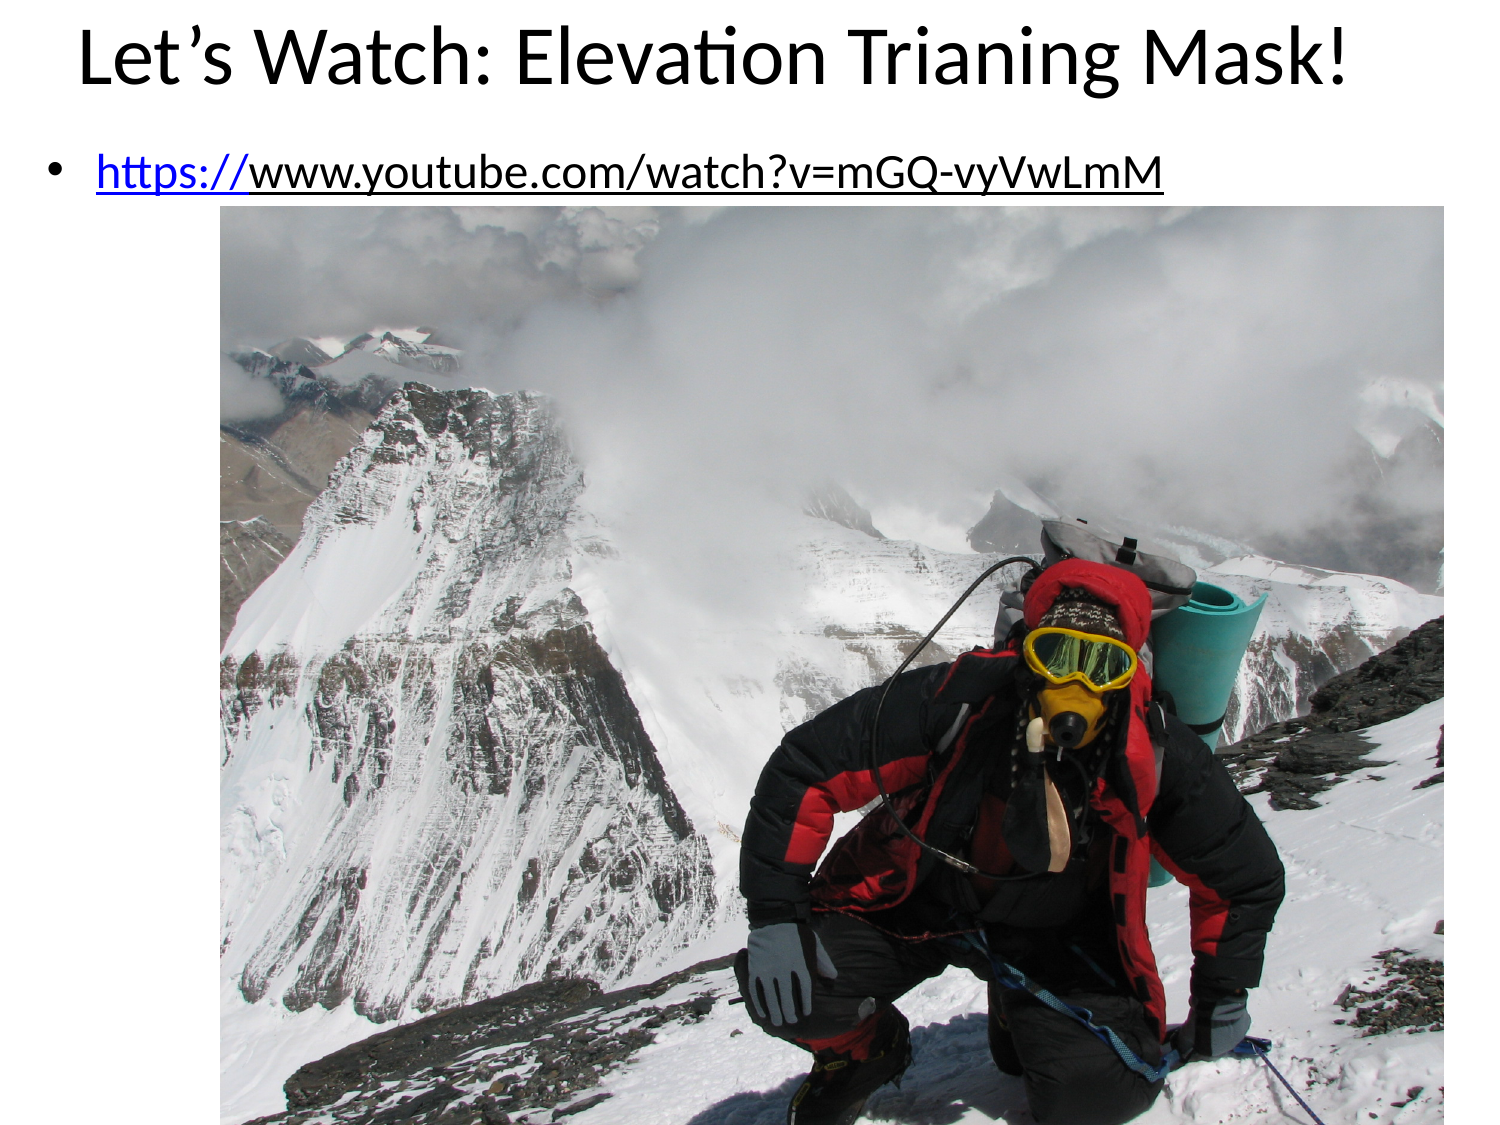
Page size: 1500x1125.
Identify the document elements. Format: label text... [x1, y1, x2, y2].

list https://www.youtube.com/watch?v=mGQ-vyVwLmM [31, 131, 1382, 208]
title Let’s Watch: Elevation Trianing Mask! [49, 0, 1400, 111]
picture [219, 206, 1445, 1125]
